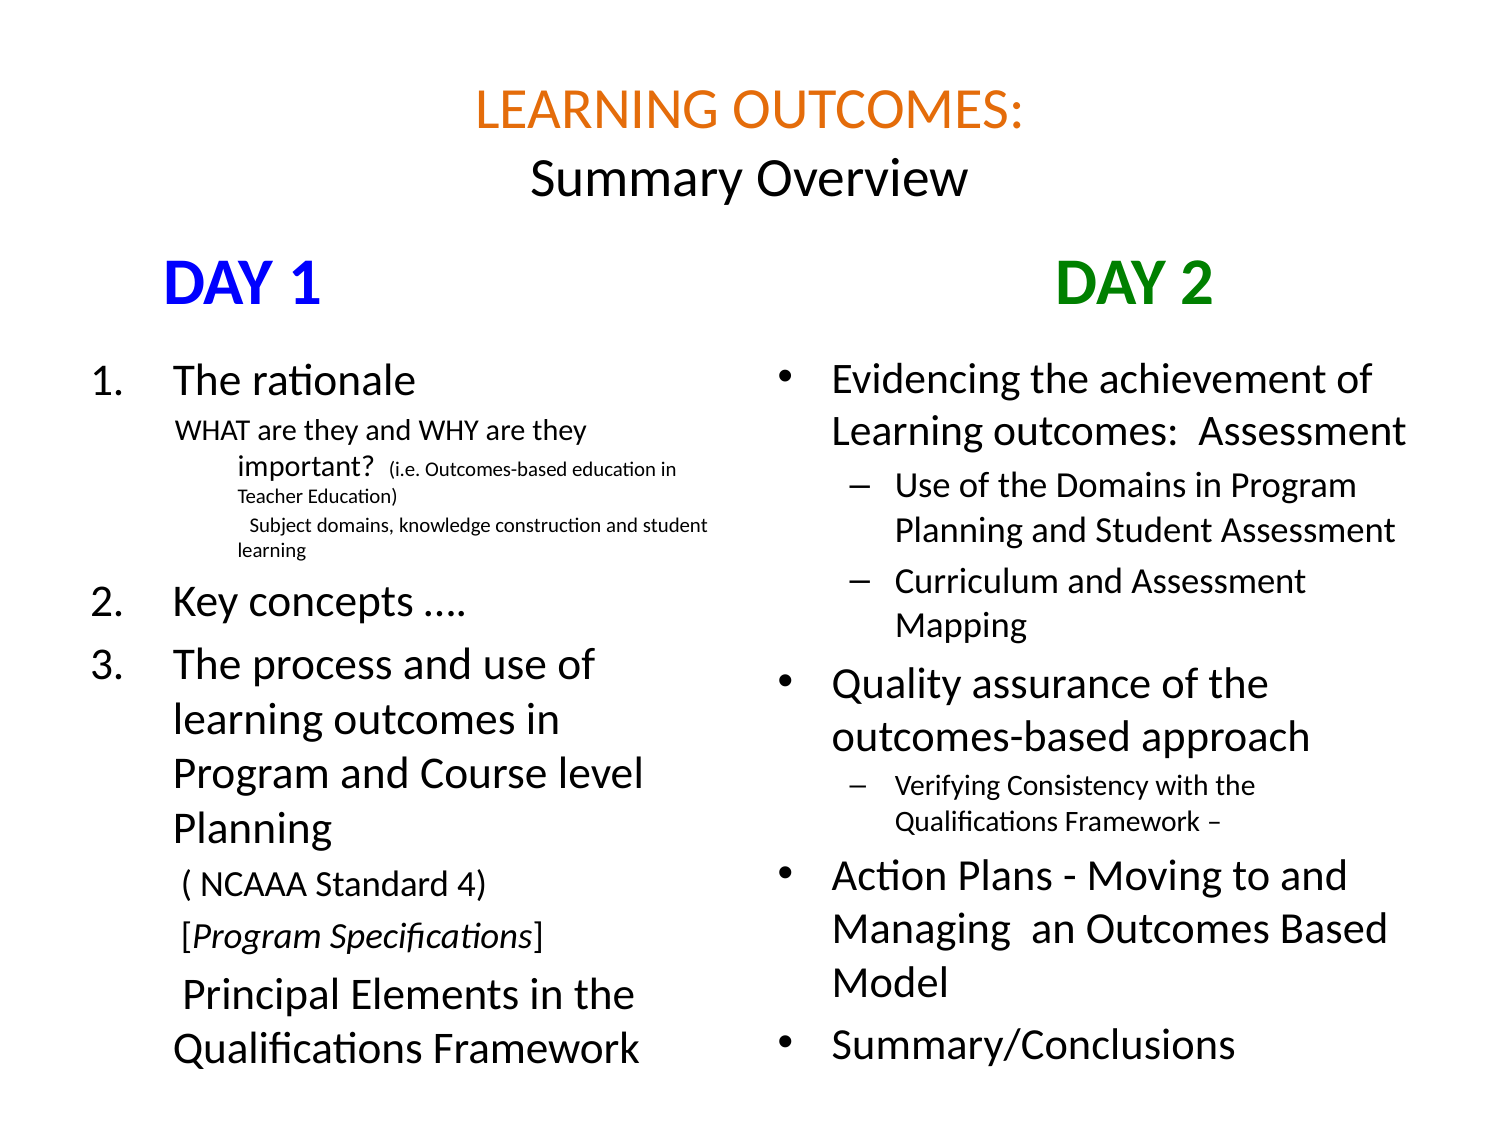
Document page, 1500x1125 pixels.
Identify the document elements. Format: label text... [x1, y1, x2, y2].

list Evidencing the achievement of Learning outcomes: Assessment Use of the Domains in Program Planning and Student Assessment Curriculum and Assessment Mapping Quality assurance of the outcomes-based approach Verifying Consistency with the Qualifications Framework – Action Plans - Moving to and Managing an Outcomes Based Model Summary/Conclusions [762, 341, 1425, 1085]
title LEARNING OUTCOMES: Summary Overview [75, 45, 1425, 233]
text_box DAY 1 [148, 230, 338, 325]
text_box DAY 2 [1041, 230, 1230, 325]
list The rationale WHAT are they and WHY are they important? (i.e. Outcomes-based education in Teacher Education) Subject domains, knowledge construction and student learning Key concepts …. The process and use of learning outcomes in Program and Course level Planning ( NCAAA Standard 4) [Program Specifications] Principal Elements in the Qualifications Framework [75, 341, 738, 1085]
